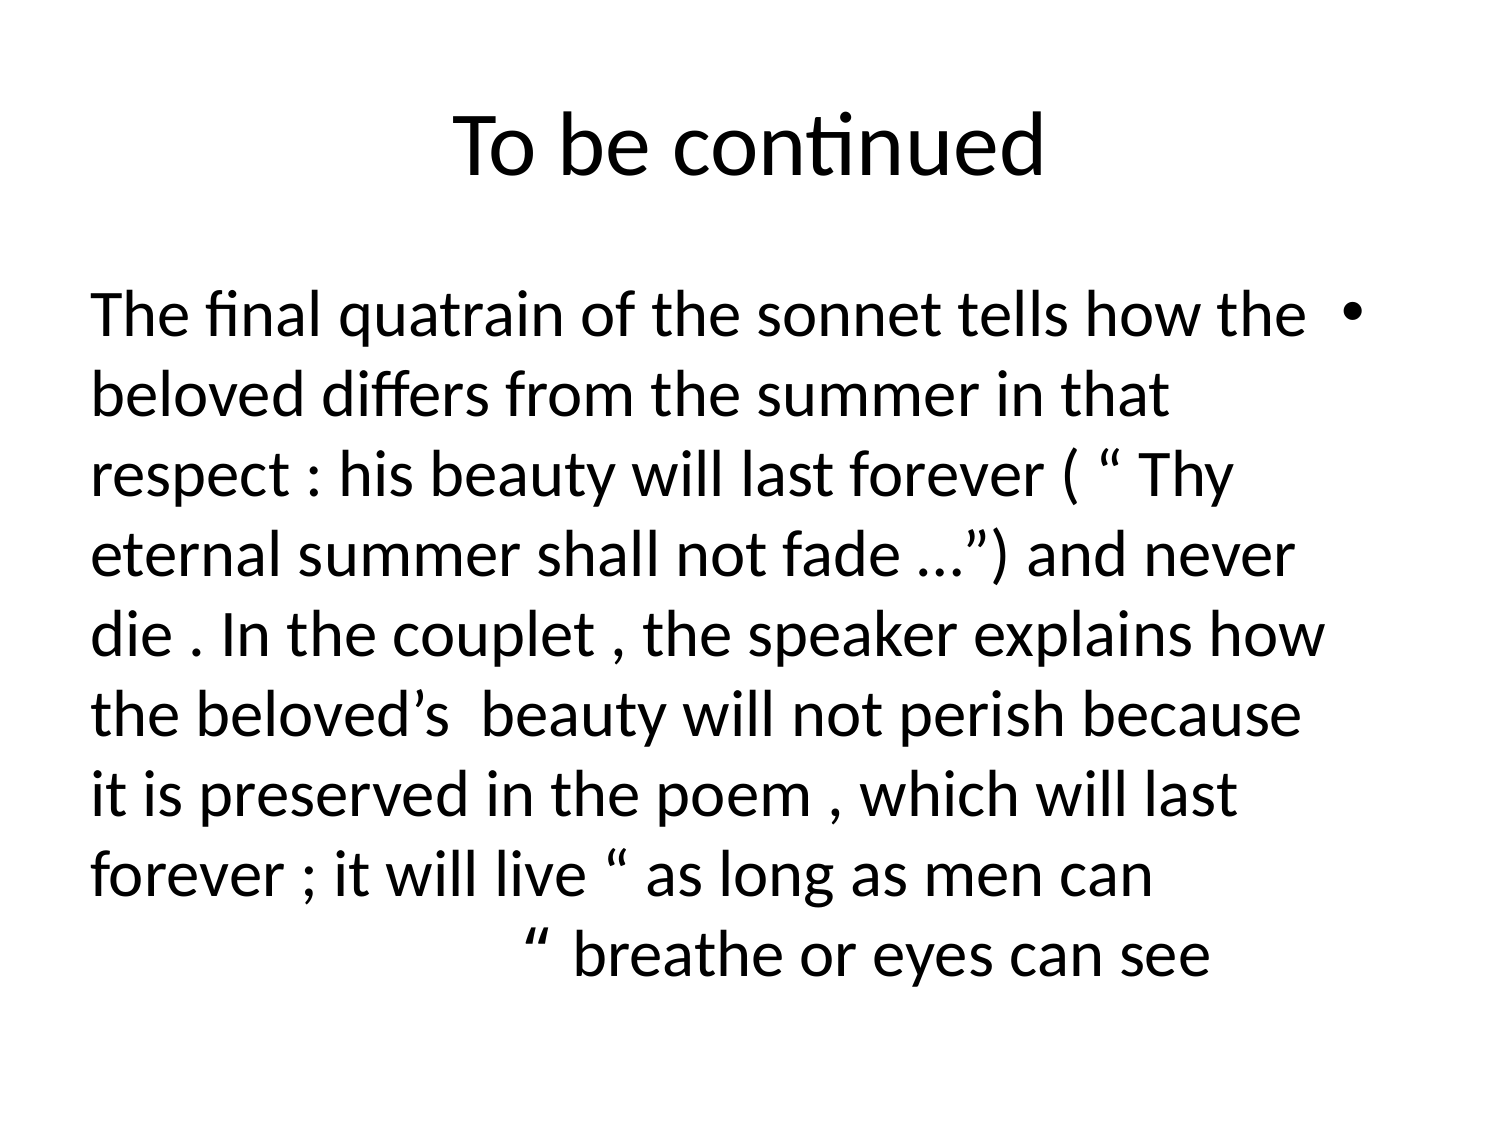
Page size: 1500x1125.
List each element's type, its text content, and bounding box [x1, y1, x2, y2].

title To be continued [75, 45, 1425, 233]
list The final quatrain of the sonnet tells how the beloved differs from the summer in that respect : his beauty will last forever ( “ Thy eternal summer shall not fade …”) and never die . In the couplet , the speaker explains how the beloved’s beauty will not perish because it is preserved in the poem , which will last forever ; it will live “ as long as men can breathe or eyes can see “ [75, 262, 1425, 1005]
